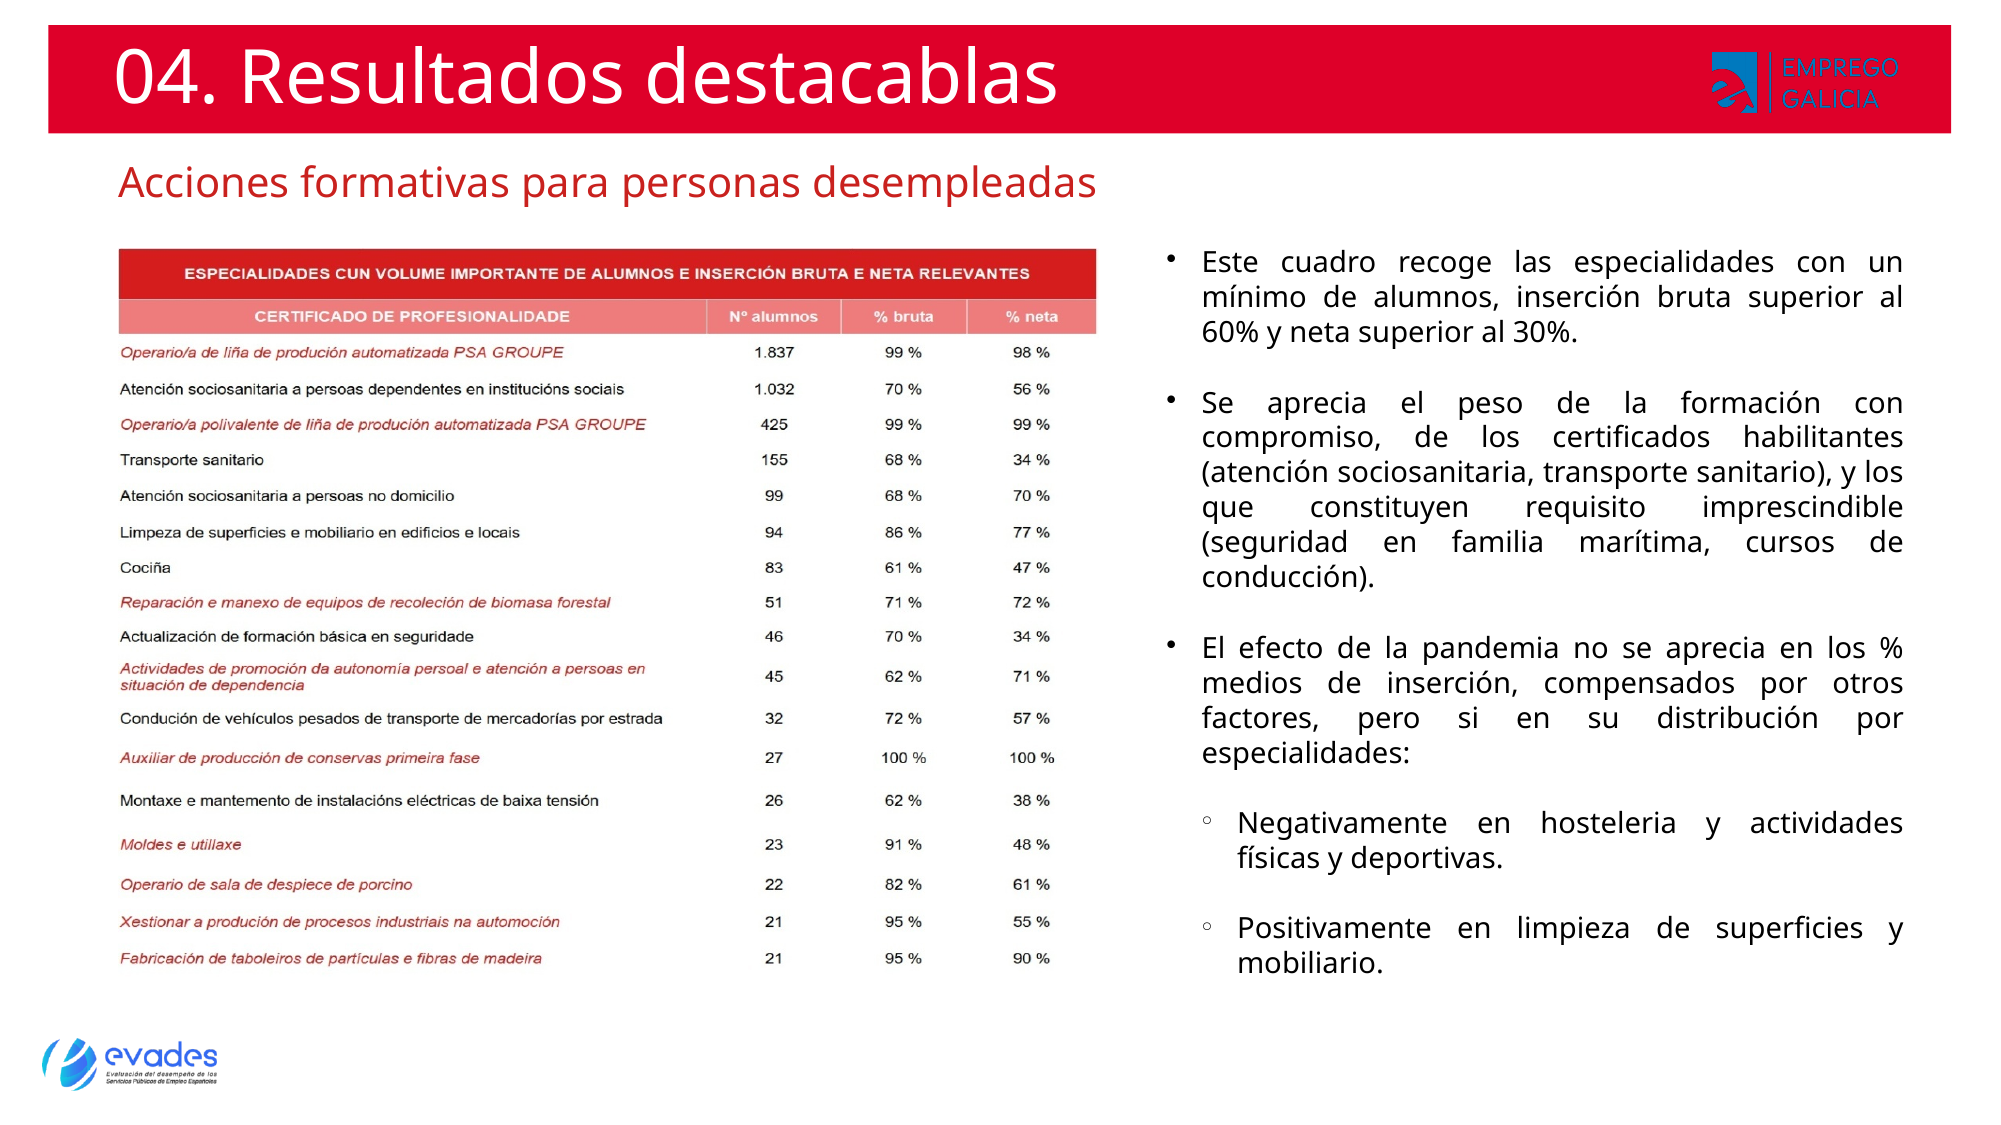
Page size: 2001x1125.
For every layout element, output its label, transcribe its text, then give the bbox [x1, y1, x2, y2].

picture [117, 248, 1099, 985]
picture [42, 1038, 219, 1091]
text_box Acciones formativas para personas desempleadas [118, 98, 1325, 207]
text_box 04. Resultados destacablas [113, 25, 1320, 134]
picture [1712, 51, 1898, 113]
text_box Este cuadro recoge las especialidades con un mínimo de alumnos, inserción bruta superior al 60% y neta superior al 30%. Se aprecia el peso de la formación con compromiso, de los certificados habilitantes (atención sociosanitaria, transporte sanitario), y los que constituyen requisito imprescindible (seguridad en familia marítima, cursos de conducción). El efecto de la pandemia no se aprecia en los % medios de inserción, compensados por otros factores, pero si en su distribución por especialidades: Negativamente en hosteleria y actividades físicas y deportivas. Positivamente en limpieza de superficies y mobiliario. [1151, 236, 1920, 975]
